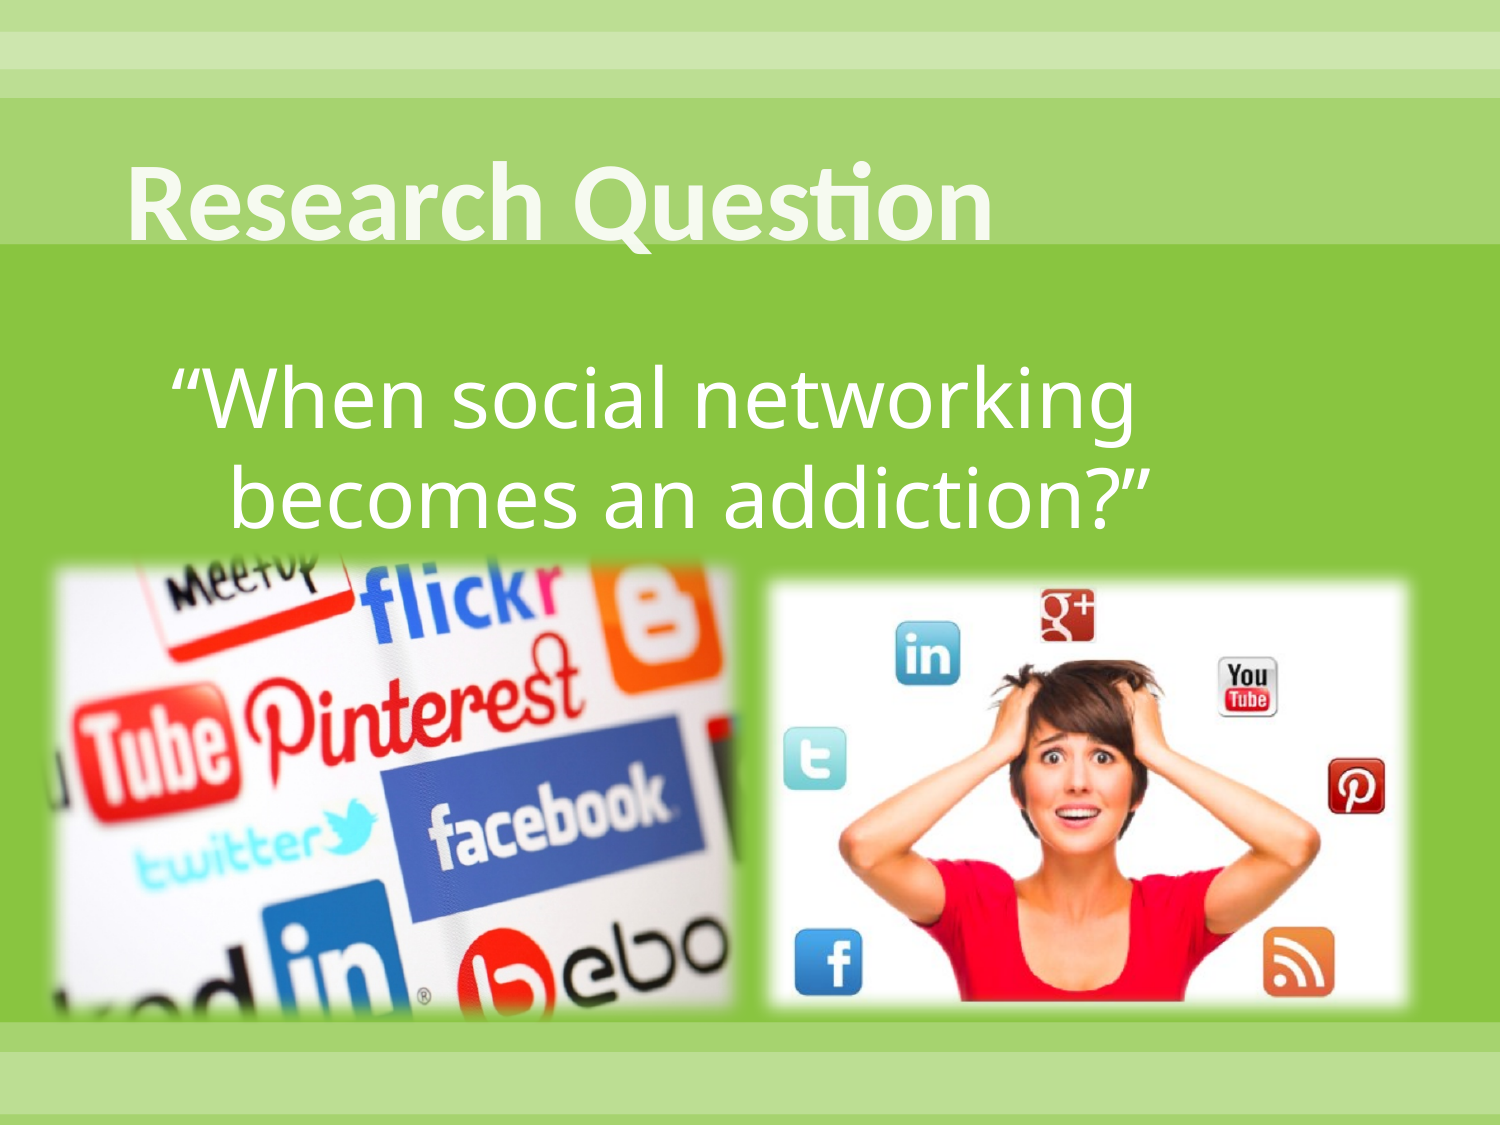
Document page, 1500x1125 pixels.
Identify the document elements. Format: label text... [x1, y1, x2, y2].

picture [0, 0, 1500, 1125]
title Research Question [110, 30, 1390, 271]
list “When social networking becomes an addiction?” [156, 337, 1344, 553]
